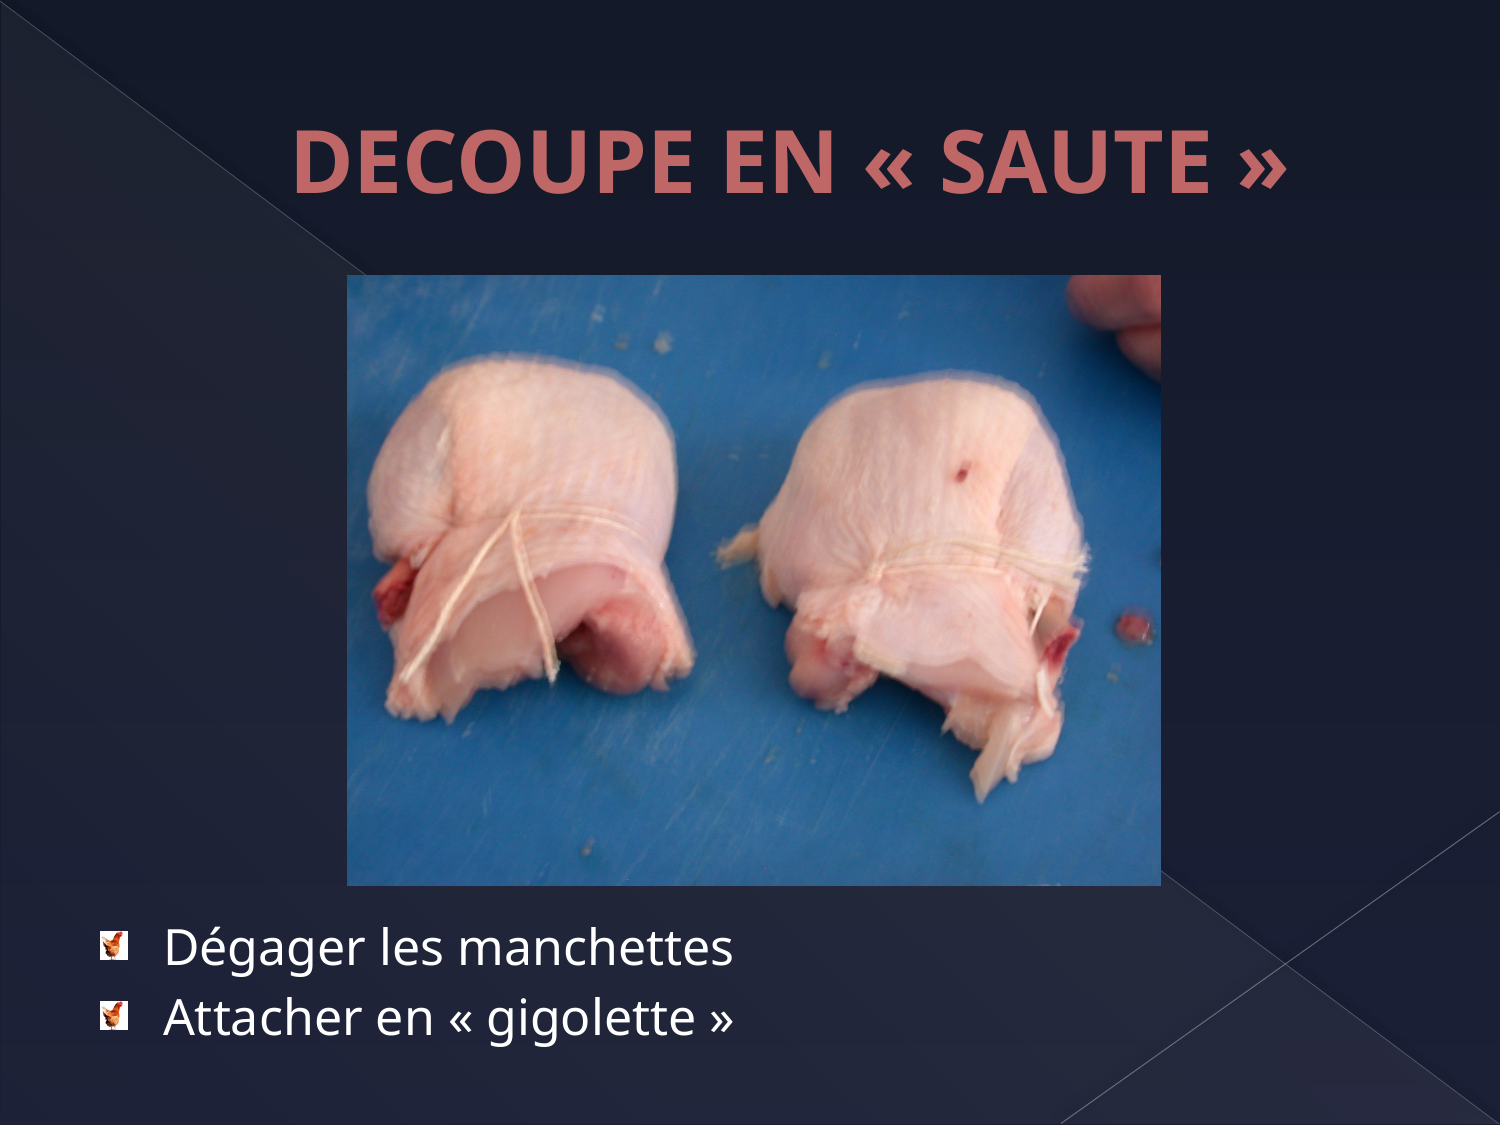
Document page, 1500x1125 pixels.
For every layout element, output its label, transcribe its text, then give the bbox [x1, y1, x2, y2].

picture [100, 931, 128, 960]
text_box Dégager les manchettes Attacher en « gigolette » [74, 908, 1425, 1044]
picture [100, 1001, 128, 1030]
title DECOUPE EN « SAUTE » [75, 43, 1425, 274]
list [171, 275, 1337, 886]
